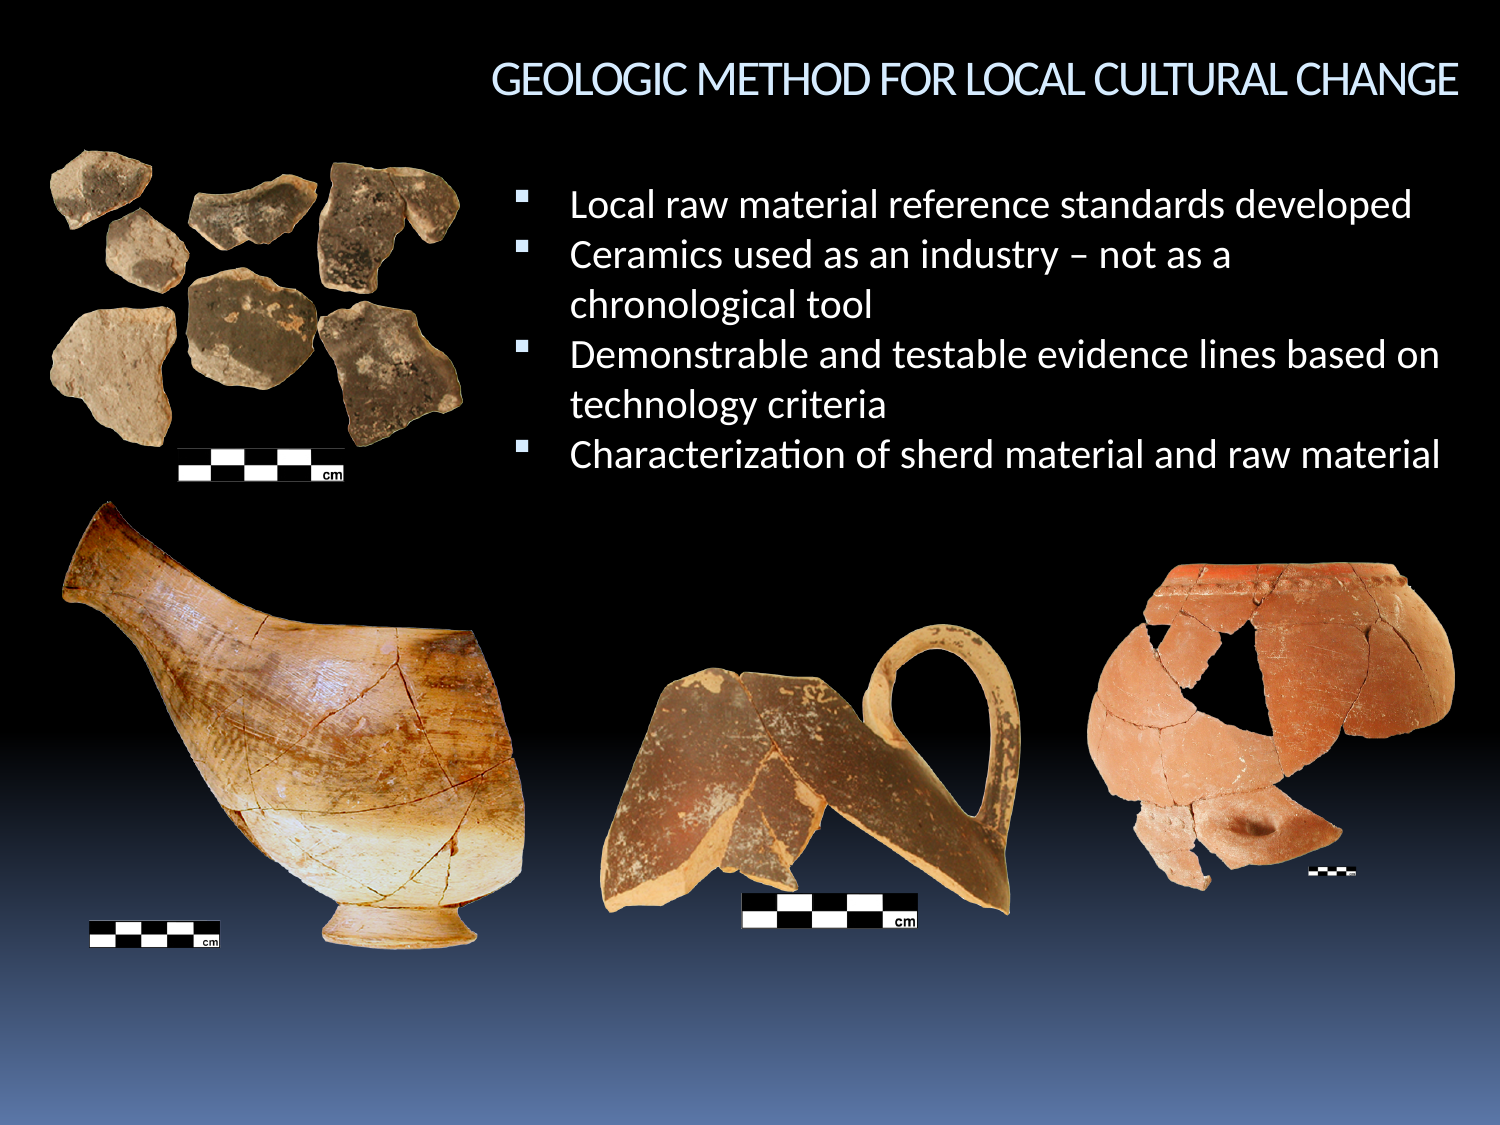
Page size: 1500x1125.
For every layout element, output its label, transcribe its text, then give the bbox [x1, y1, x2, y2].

picture [1087, 561, 1456, 892]
text_box Local raw material reference standards developed Ceramics used as an industry – not as a chronological tool Demonstrable and testable evidence lines based on technology criteria Characterization of sherd material and raw material [487, 169, 1463, 485]
picture [599, 624, 1022, 930]
picture [49, 149, 463, 482]
picture [61, 501, 526, 955]
title GEOLOGIC METHOD FOR LOCAL CULTURAL CHANGE [437, 37, 1475, 138]
